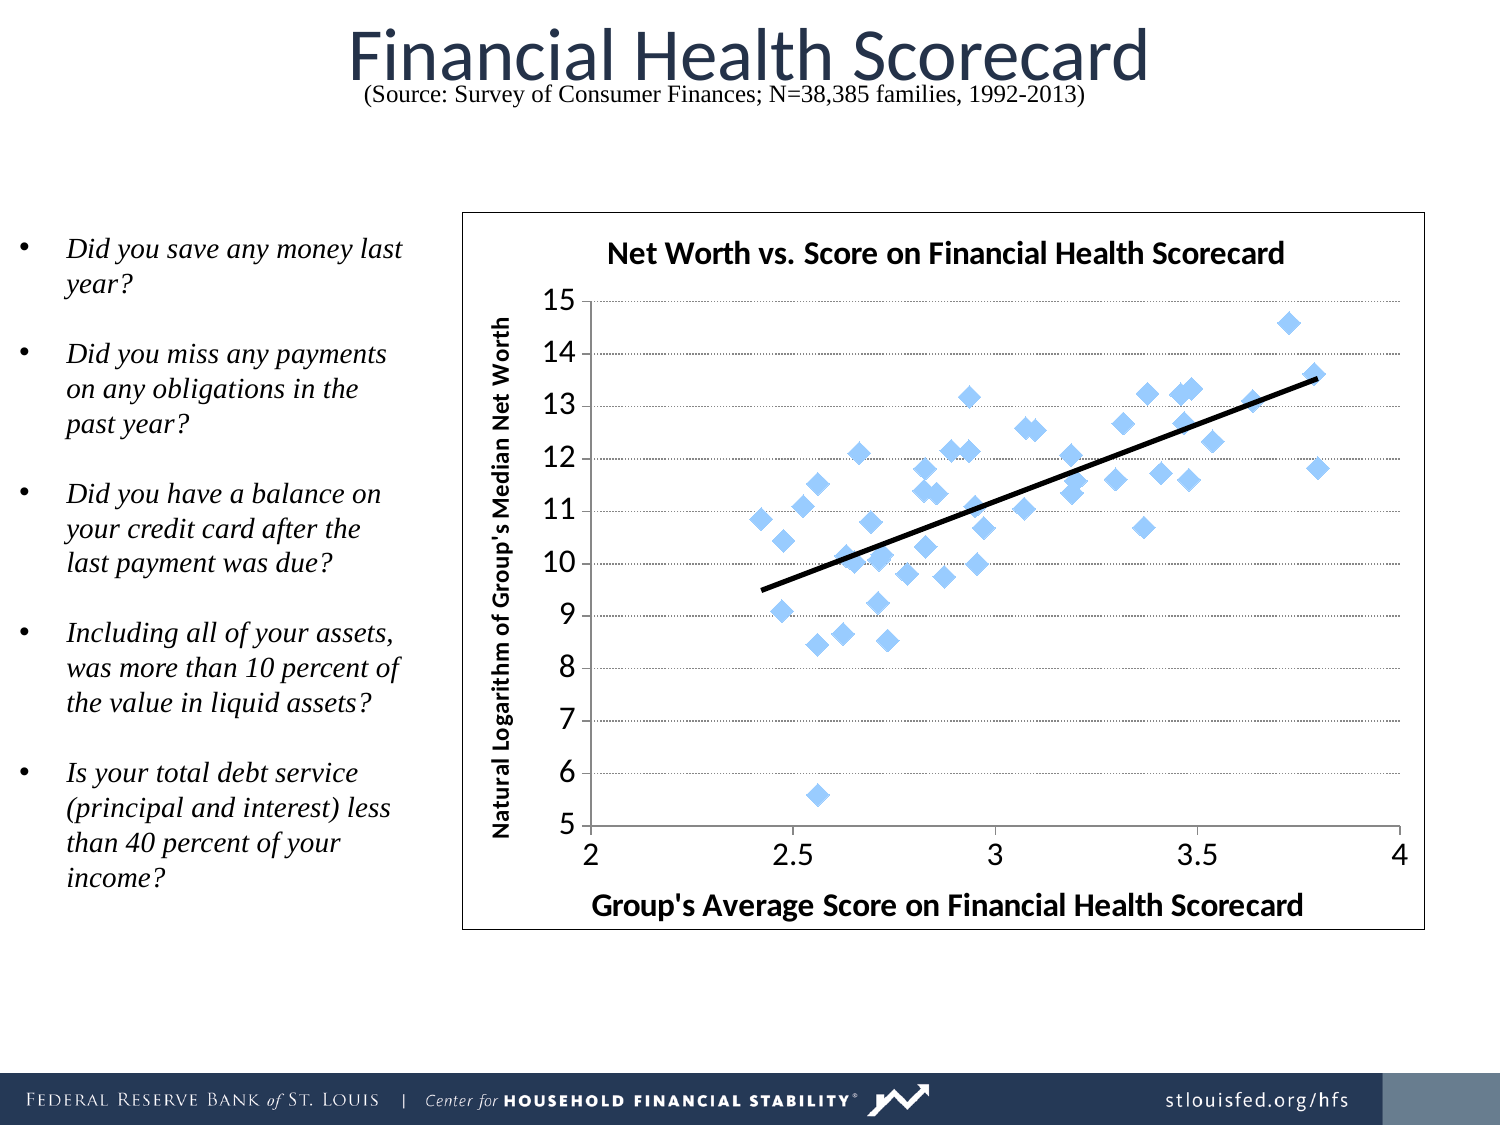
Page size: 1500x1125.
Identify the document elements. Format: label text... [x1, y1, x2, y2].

title Financial Health Scorecard [87, 0, 1413, 138]
text_box Did you save any money last year? Did you miss any payments on any obligations in the past year? Did you have a balance on your credit card after the last payment was due? Including all of your assets, was more than 10 percent of the value in liquid assets? Is your total debt service (principal and interest) less than 40 percent of your income? [4, 221, 425, 936]
picture [0, 1073, 1500, 1125]
chart [462, 212, 1426, 935]
text_box (Source: Survey of Consumer Finances; N=38,385 families, 1992-2013) [274, 70, 1175, 116]
